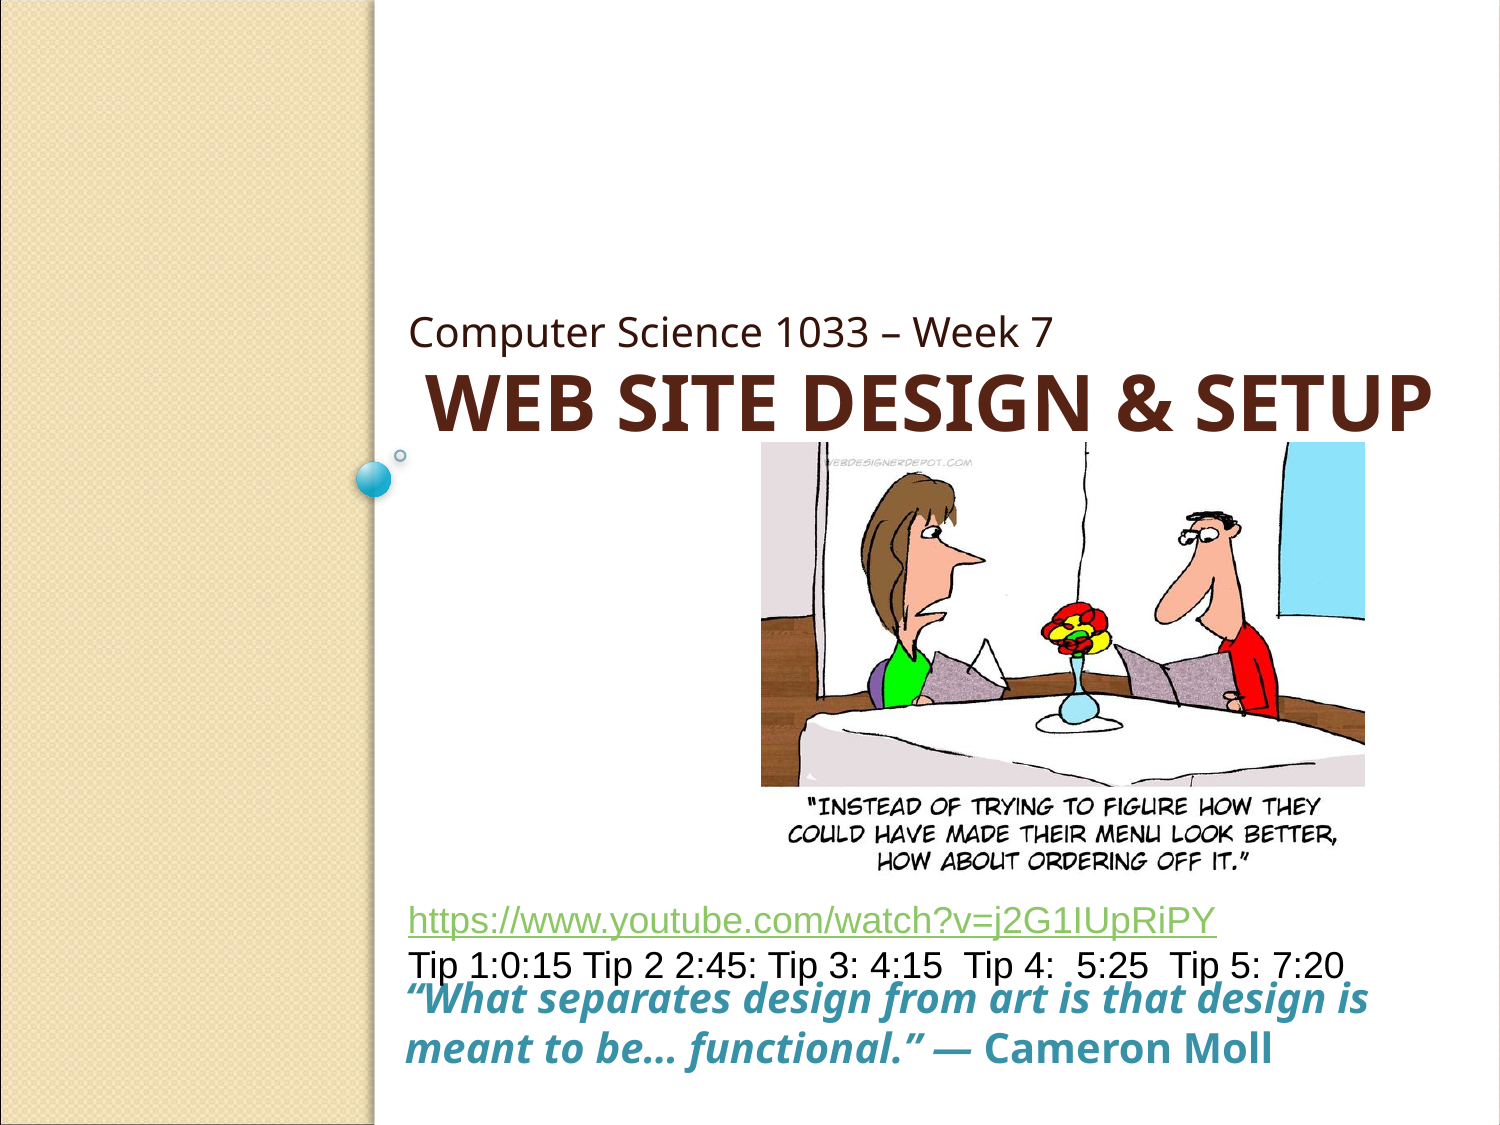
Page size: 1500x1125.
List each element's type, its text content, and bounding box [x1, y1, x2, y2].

picture [761, 442, 1365, 884]
text_box https://www.youtube.com/watch?v=j2G1IUpRiPY Tip 1:0:15 Tip 2 2:45: Tip 3: 4:15 Tip 4: 5:25 Tip 5: 7:20 [393, 888, 1365, 994]
text_box “What separates design from art is that design is meant to be… functional.” ― Cameron Moll [390, 964, 1468, 1079]
picture [360, 487, 374, 495]
picture [0, 0, 374, 1125]
list Computer Science 1033 – Week 7 [390, 182, 1441, 364]
title WeB SITE Design & Setup [410, 351, 1465, 535]
